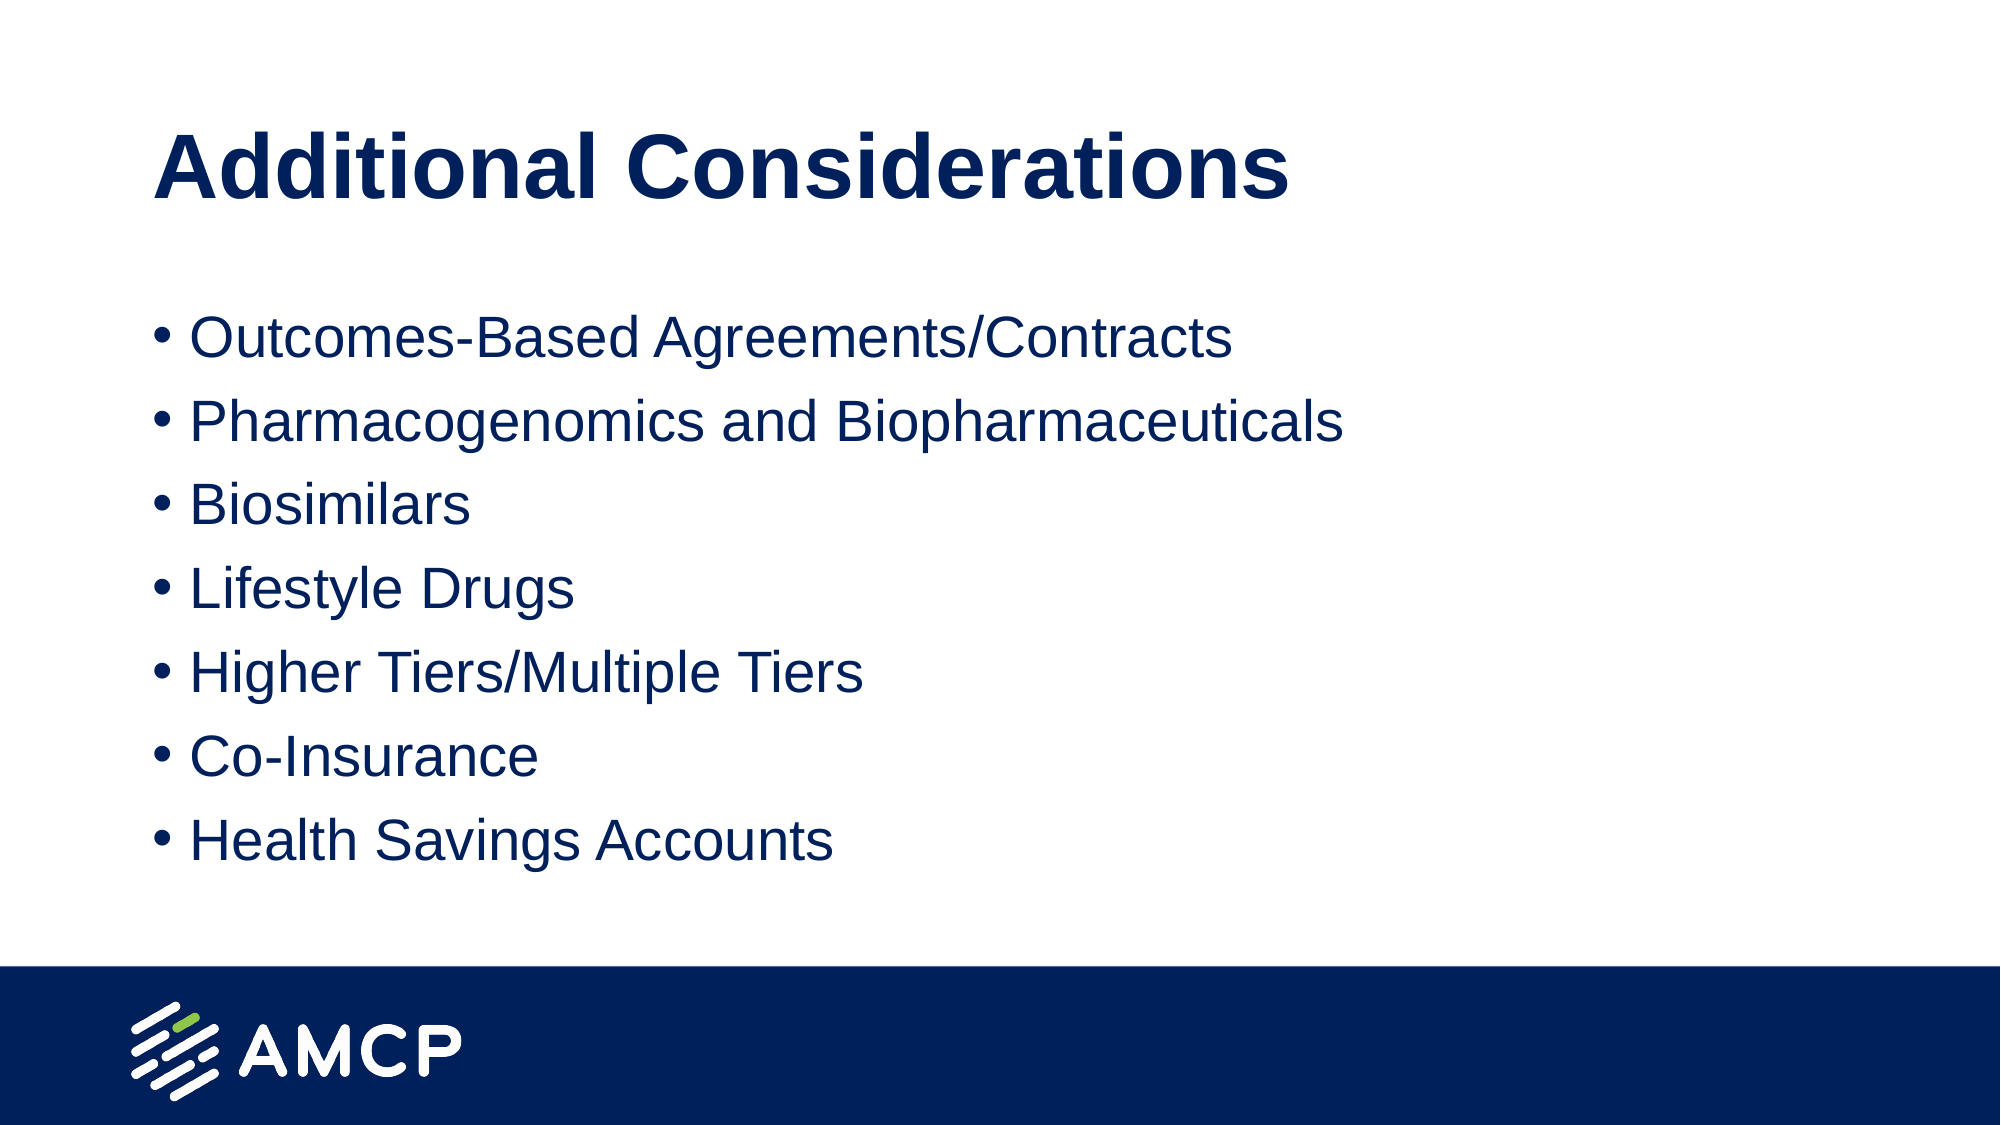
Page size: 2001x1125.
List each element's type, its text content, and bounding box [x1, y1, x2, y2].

picture [0, 666, 813, 1125]
list Outcomes-Based Agreements/Contracts Pharmacogenomics and Biopharmaceuticals Biosimilars Lifestyle Drugs Higher Tiers/Multiple Tiers Co-Insurance Health Savings Accounts [137, 299, 1863, 940]
title Additional Considerations [137, 59, 1863, 278]
